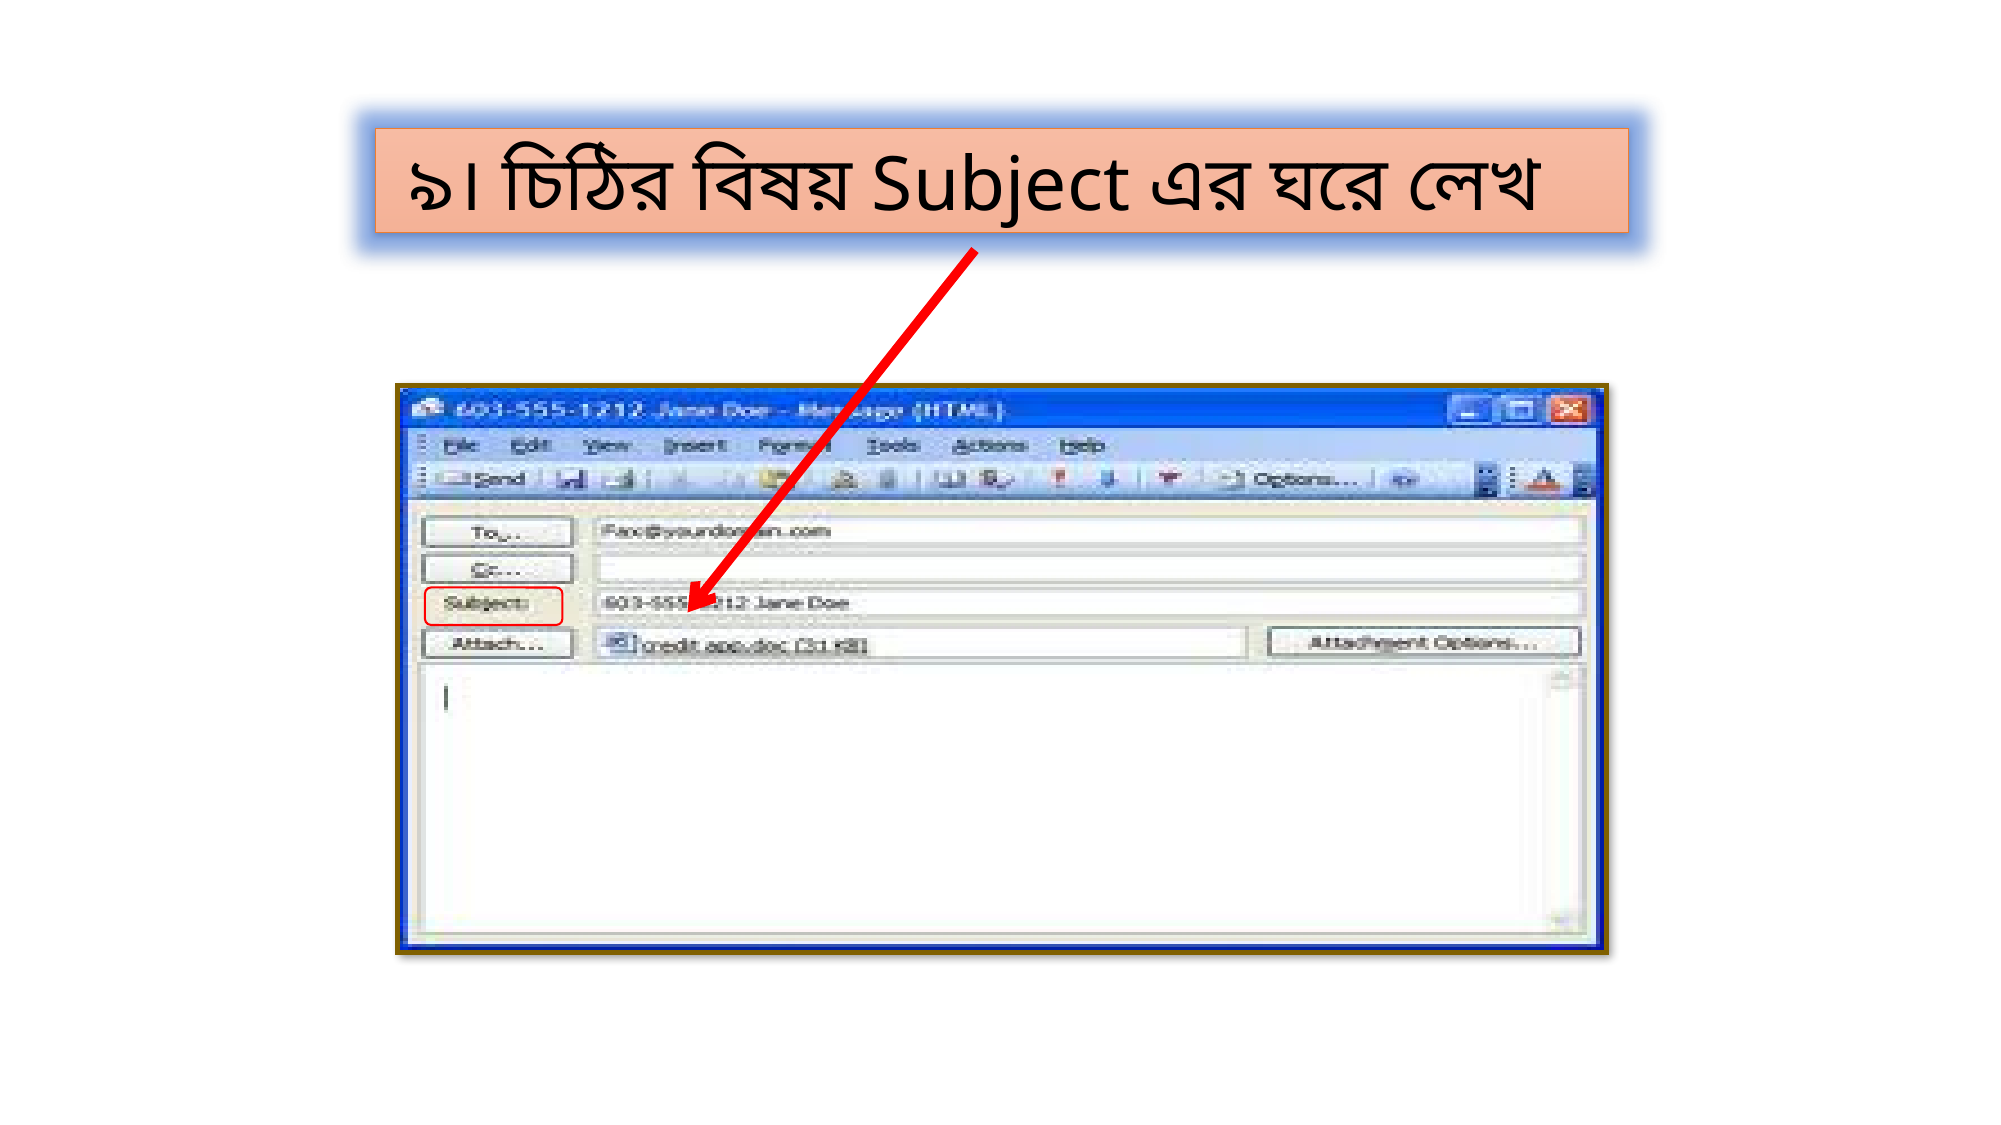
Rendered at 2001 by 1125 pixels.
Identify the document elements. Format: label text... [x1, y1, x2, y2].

picture [399, 387, 1605, 950]
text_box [687, 249, 975, 613]
text_box ৯। চিঠির বিষয় Subject এর ঘরে লেখ [375, 128, 1629, 233]
